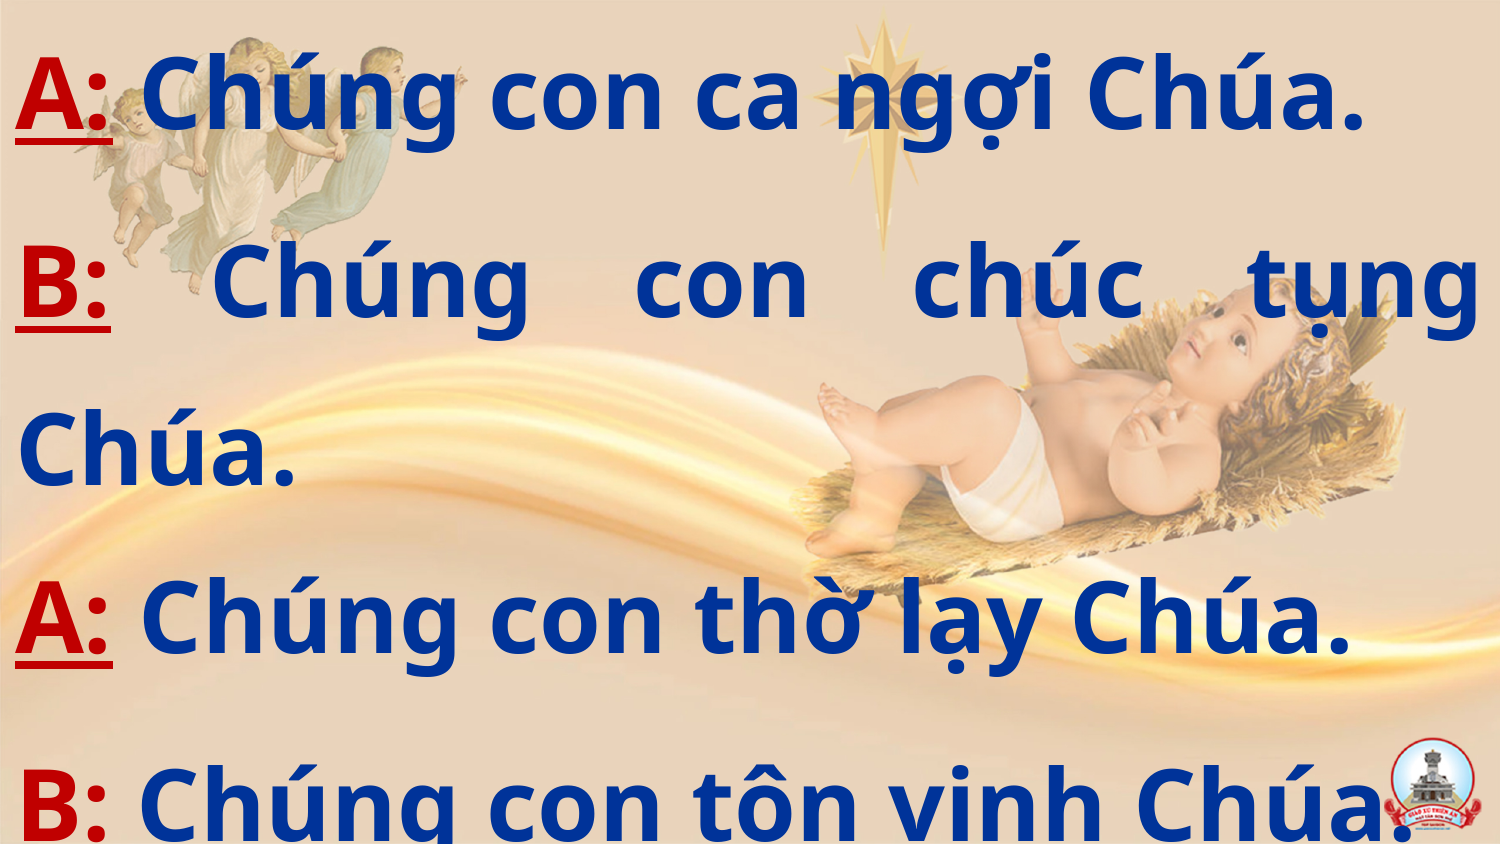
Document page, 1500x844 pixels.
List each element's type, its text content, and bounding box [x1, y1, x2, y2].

subtitle A: Chúng con ca ngợi Chúa. B: Chúng con chúc tụng Chúa. A: Chúng con thờ lạy Chúa. B: Chúng con tôn vinh Chúa. [0, 0, 1500, 844]
